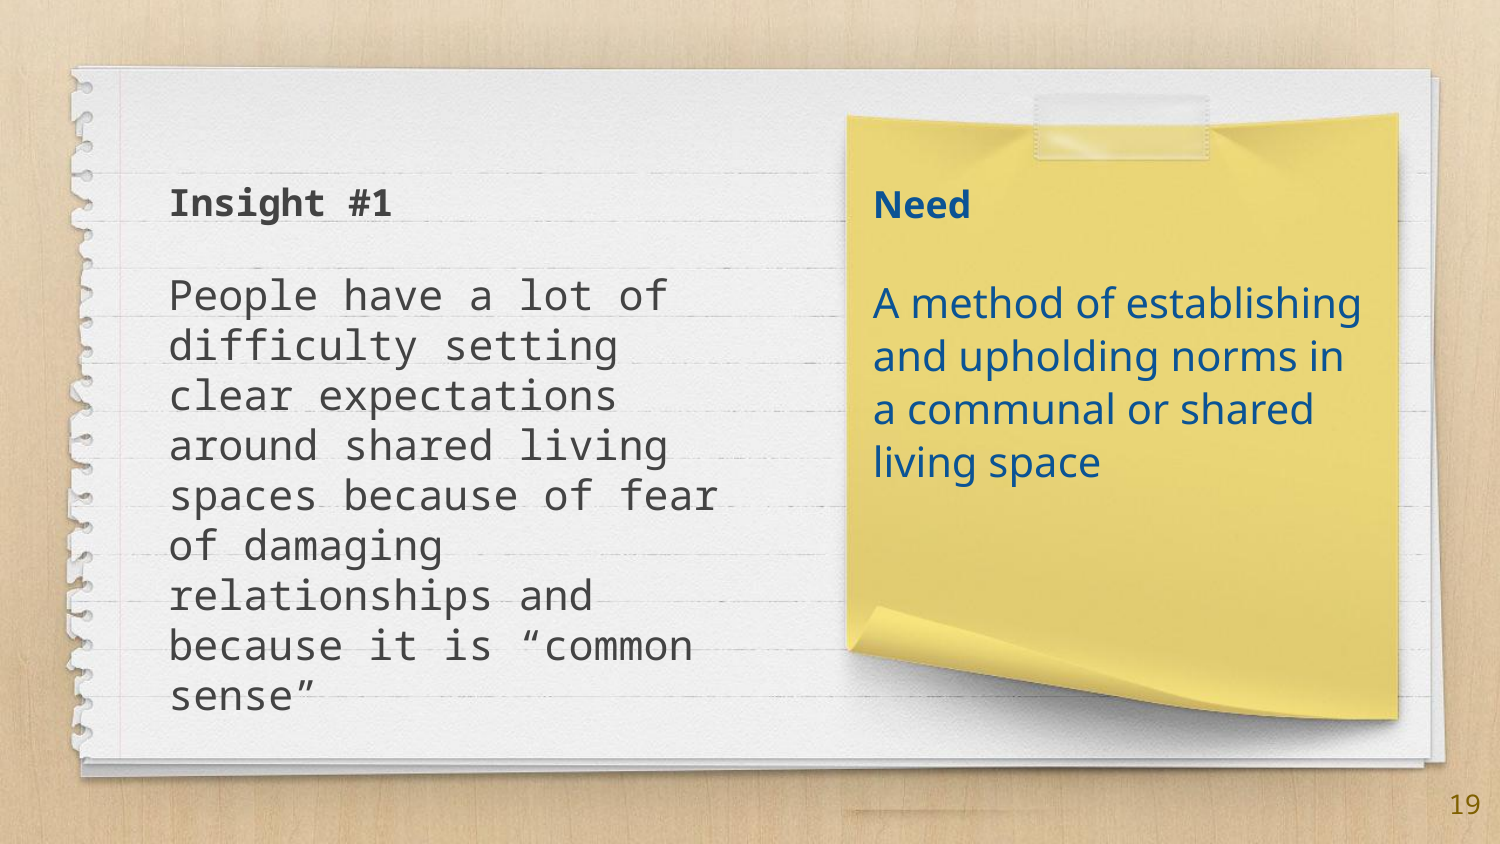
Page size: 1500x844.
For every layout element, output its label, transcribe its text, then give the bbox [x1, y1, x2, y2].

slide_number 19 [1429, 767, 1500, 844]
title Insight #1 People have a lot of difficulty setting clear expectations around shared living spaces because of fear of damaging relationships and because it is “common sense” [153, 163, 736, 706]
picture [0, 0, 1500, 844]
subtitle Need A method of establishing and upholding norms in a communal or shared living space [857, 163, 1391, 559]
